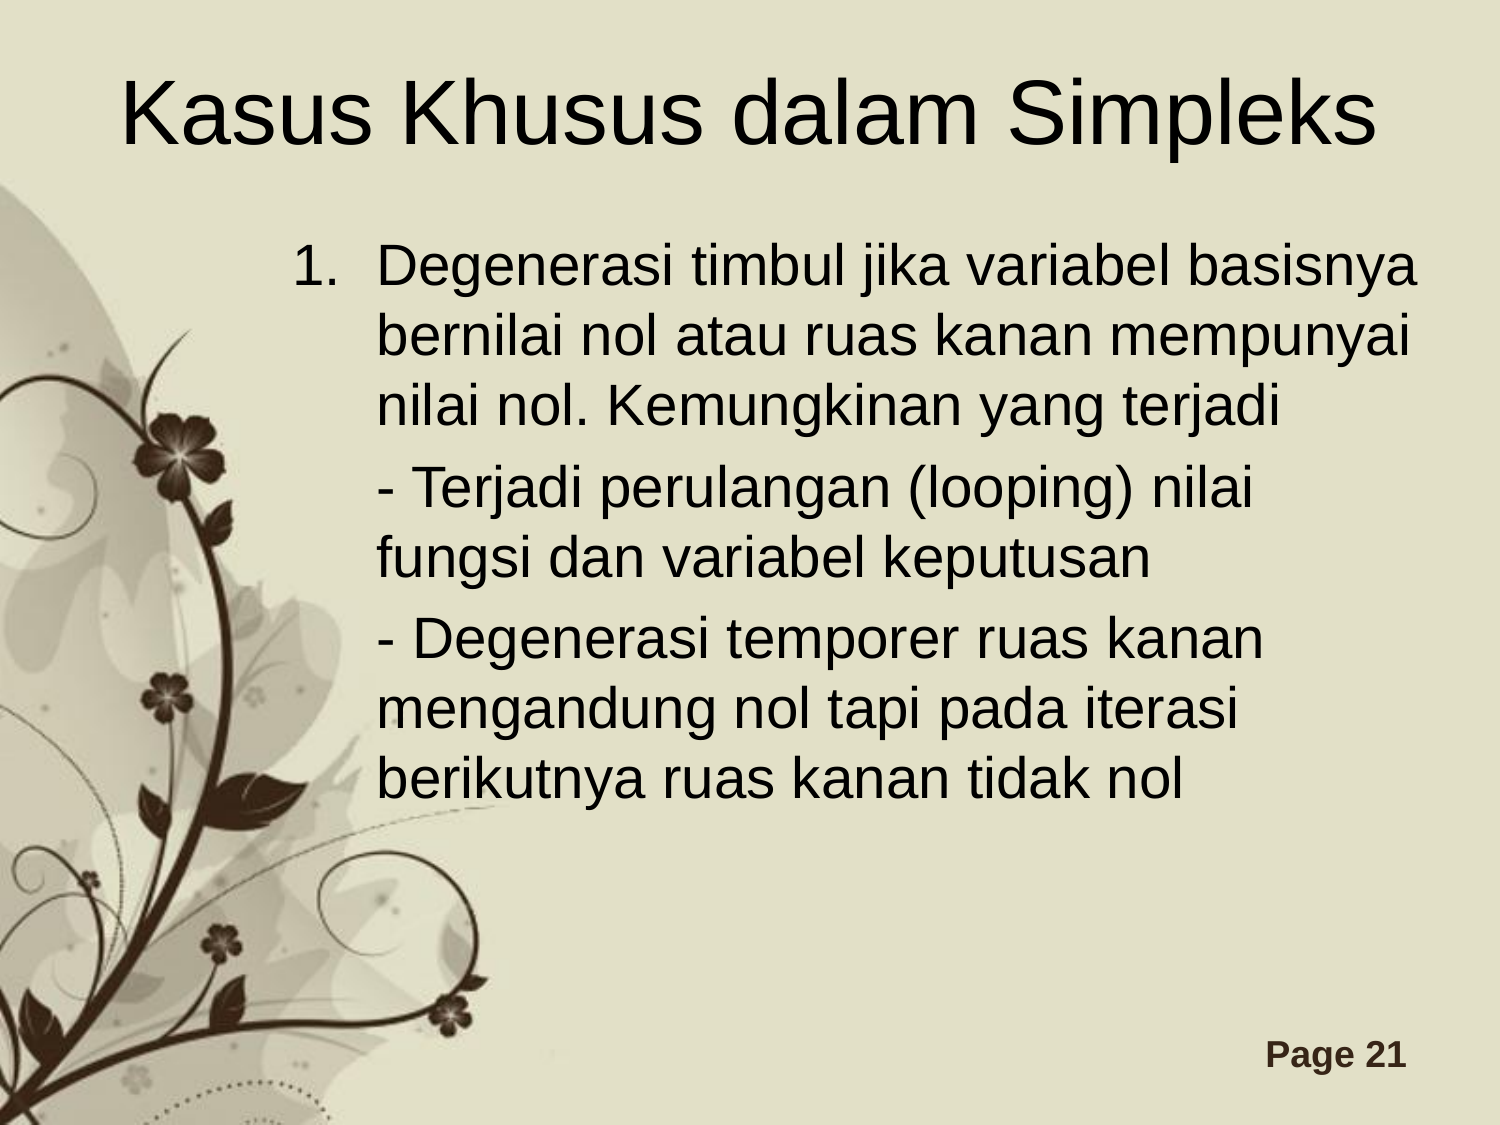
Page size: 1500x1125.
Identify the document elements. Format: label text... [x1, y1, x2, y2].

list Degenerasi timbul jika variabel basisnya bernilai nol atau ruas kanan mempunyai nilai nol. Kemungkinan yang terjadi - Terjadi perulangan (looping) nilai fungsi dan variabel keputusan - Degenerasi temporer ruas kanan mengandung nol tapi pada iterasi berikutnya ruas kanan tidak nol [277, 219, 1439, 963]
picture [0, 0, 1500, 1125]
title Kasus Khusus dalam Simpleks [75, 45, 1425, 233]
